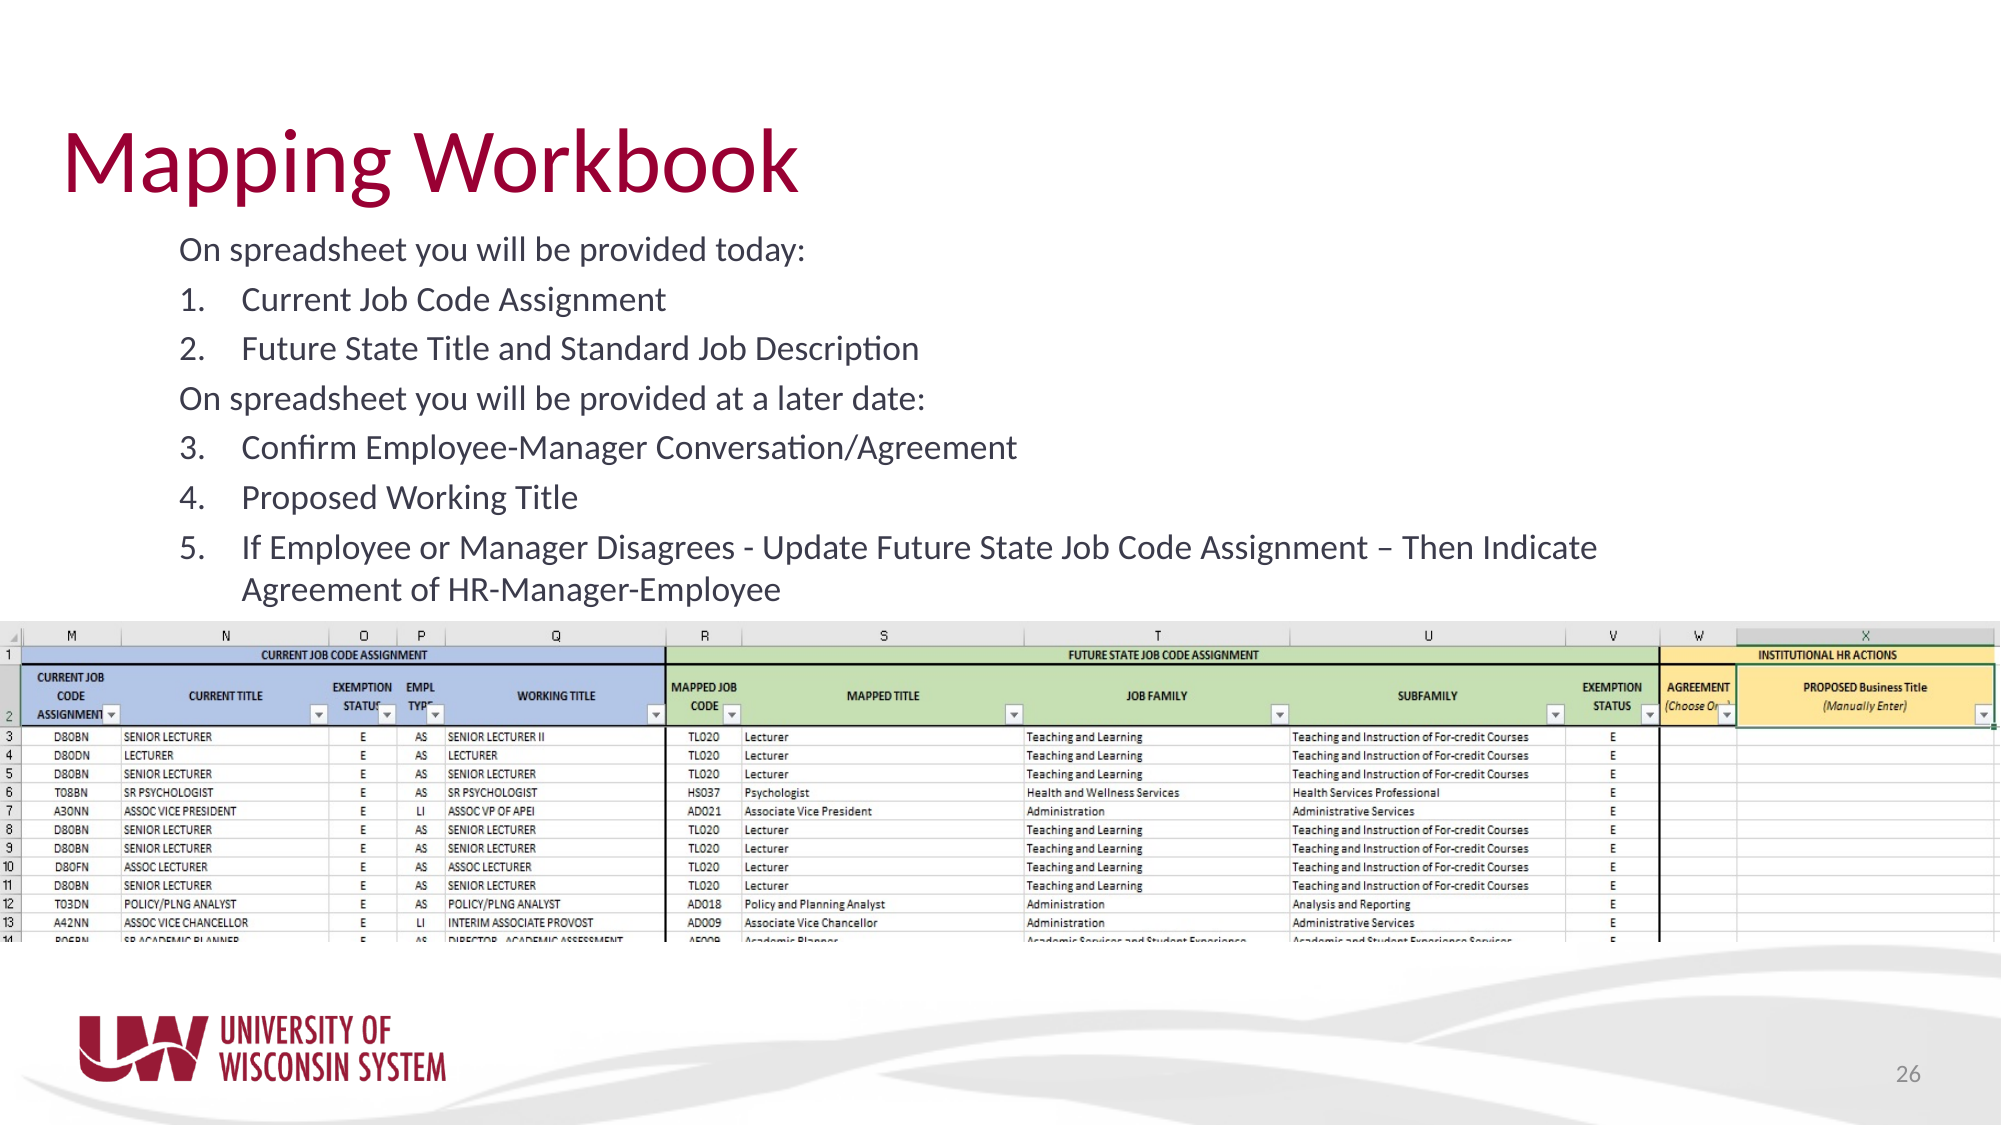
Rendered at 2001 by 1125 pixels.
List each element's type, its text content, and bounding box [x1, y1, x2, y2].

slide_number 26 [1852, 1042, 1937, 1103]
picture [0, 621, 2000, 943]
list On spreadsheet you will be provided today: Current Job Code Assignment Future State Title and Standard Job Description On spreadsheet you will be provided at a later date: Confirm Employee-Manager Conversation/Agreement Proposed Working Title If Employee or Manager Disagrees - Update Future State Job Code Assignment – Then Indicate Agreement of HR-Manager-Employee [164, 218, 1675, 617]
title Mapping Workbook [46, 45, 1946, 219]
picture [57, 1001, 465, 1094]
